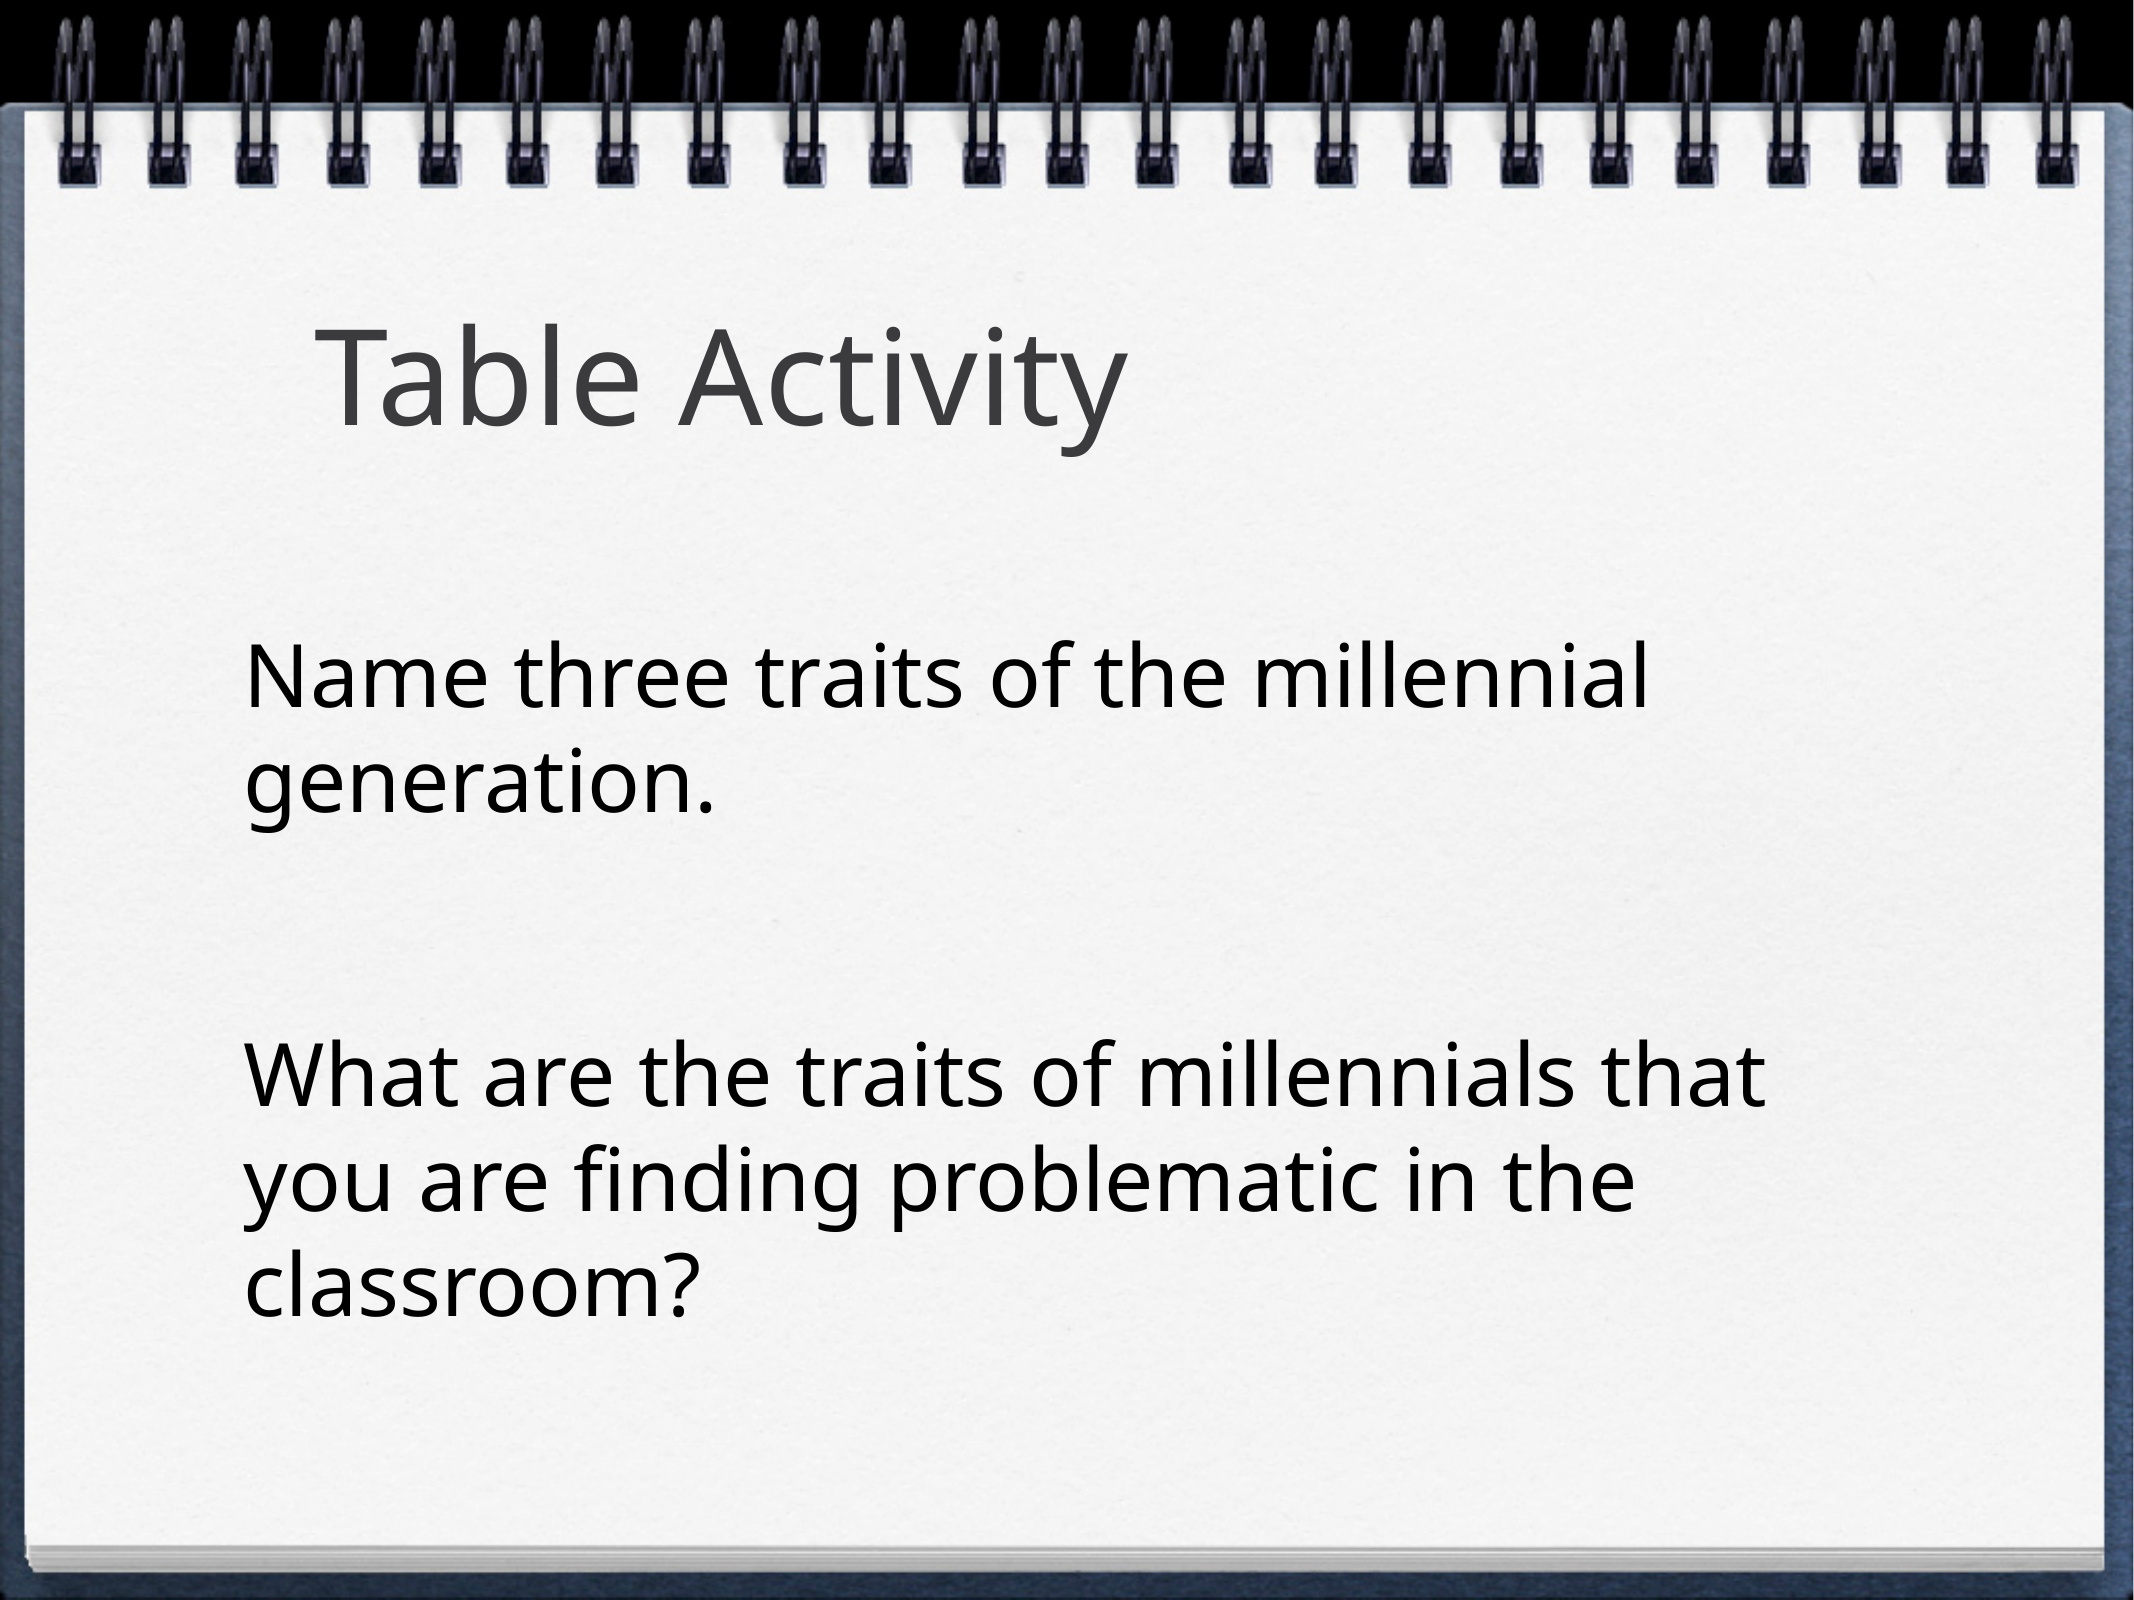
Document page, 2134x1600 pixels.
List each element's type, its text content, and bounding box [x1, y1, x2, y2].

list Name three traits of the millennial generation. What are the traits of millennials that you are finding problematic in the classroom? [208, 512, 1925, 1442]
title Table Activity [306, 231, 1828, 512]
picture [0, 0, 2134, 1600]
